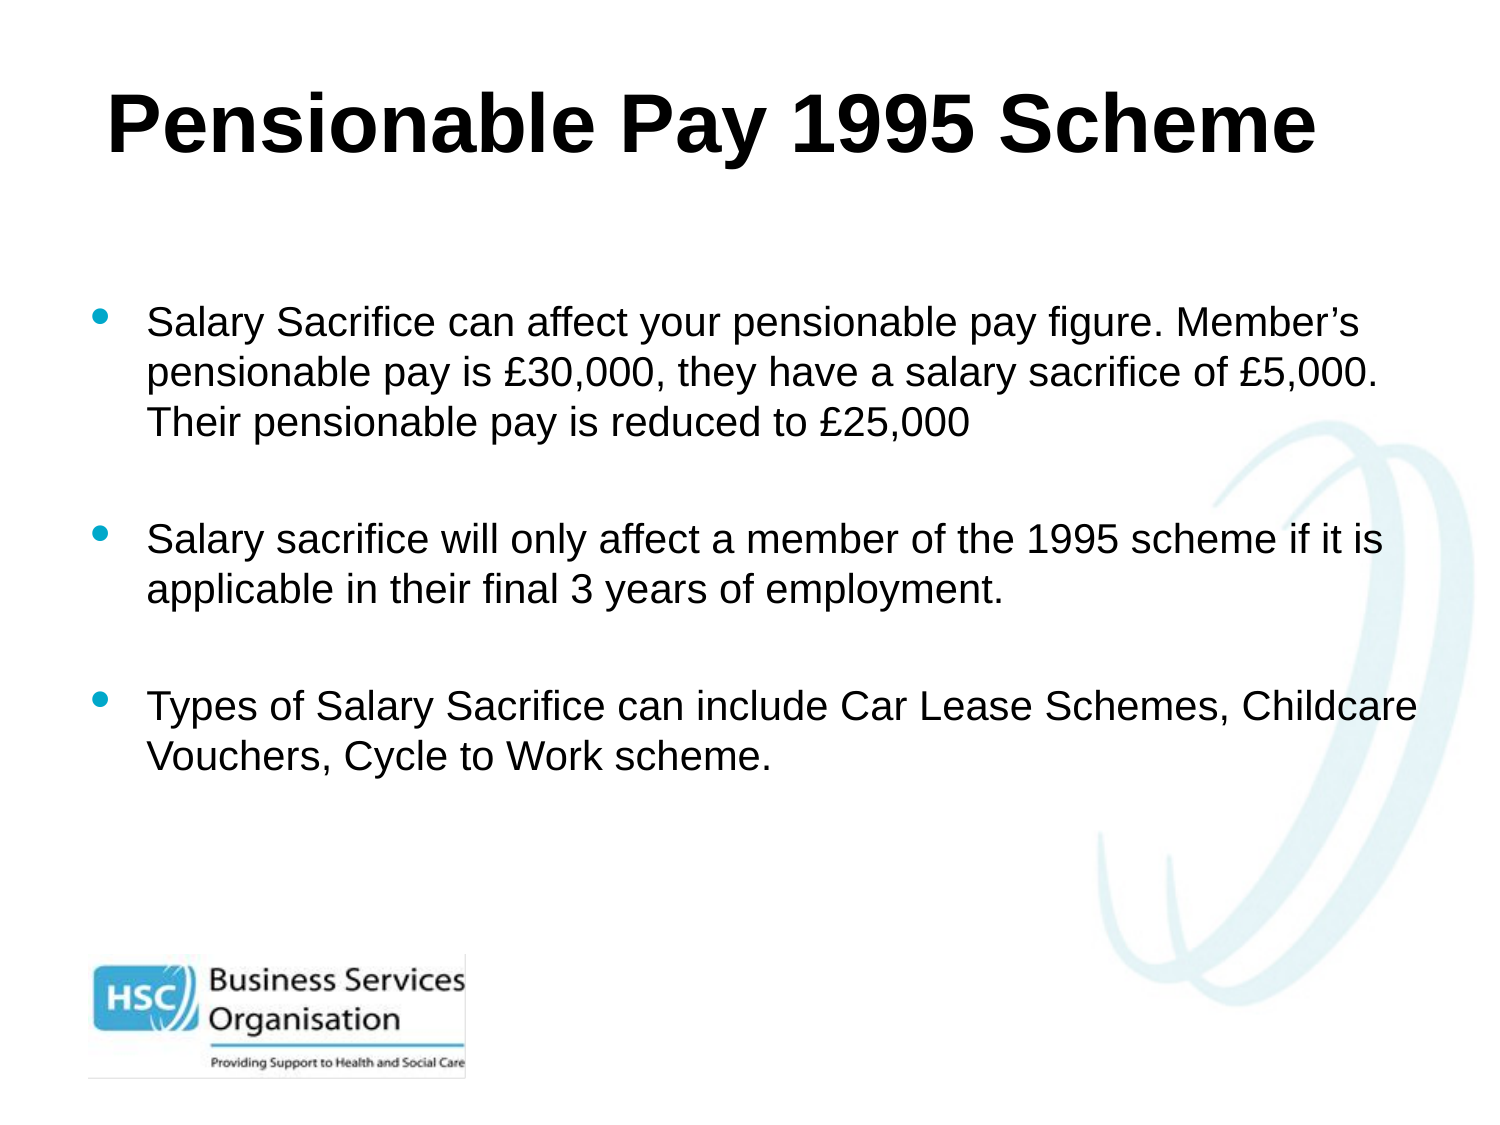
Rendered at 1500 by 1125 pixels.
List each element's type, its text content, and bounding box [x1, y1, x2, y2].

picture [88, 954, 467, 1080]
title Pensionable Pay 1995 Scheme [74, 24, 1351, 213]
picture [1059, 414, 1481, 1017]
list Salary Sacrifice can affect your pensionable pay figure. Member’s pensionable pay is £30,000, they have a salary sacrifice of £5,000. Their pensionable pay is reduced to £25,000 Salary sacrifice will only affect a member of the 1995 scheme if it is applicable in their final 3 years of employment. Types of Salary Sacrifice can include Car Lease Schemes, Childcare Vouchers, Cycle to Work scheme. [74, 287, 1476, 938]
